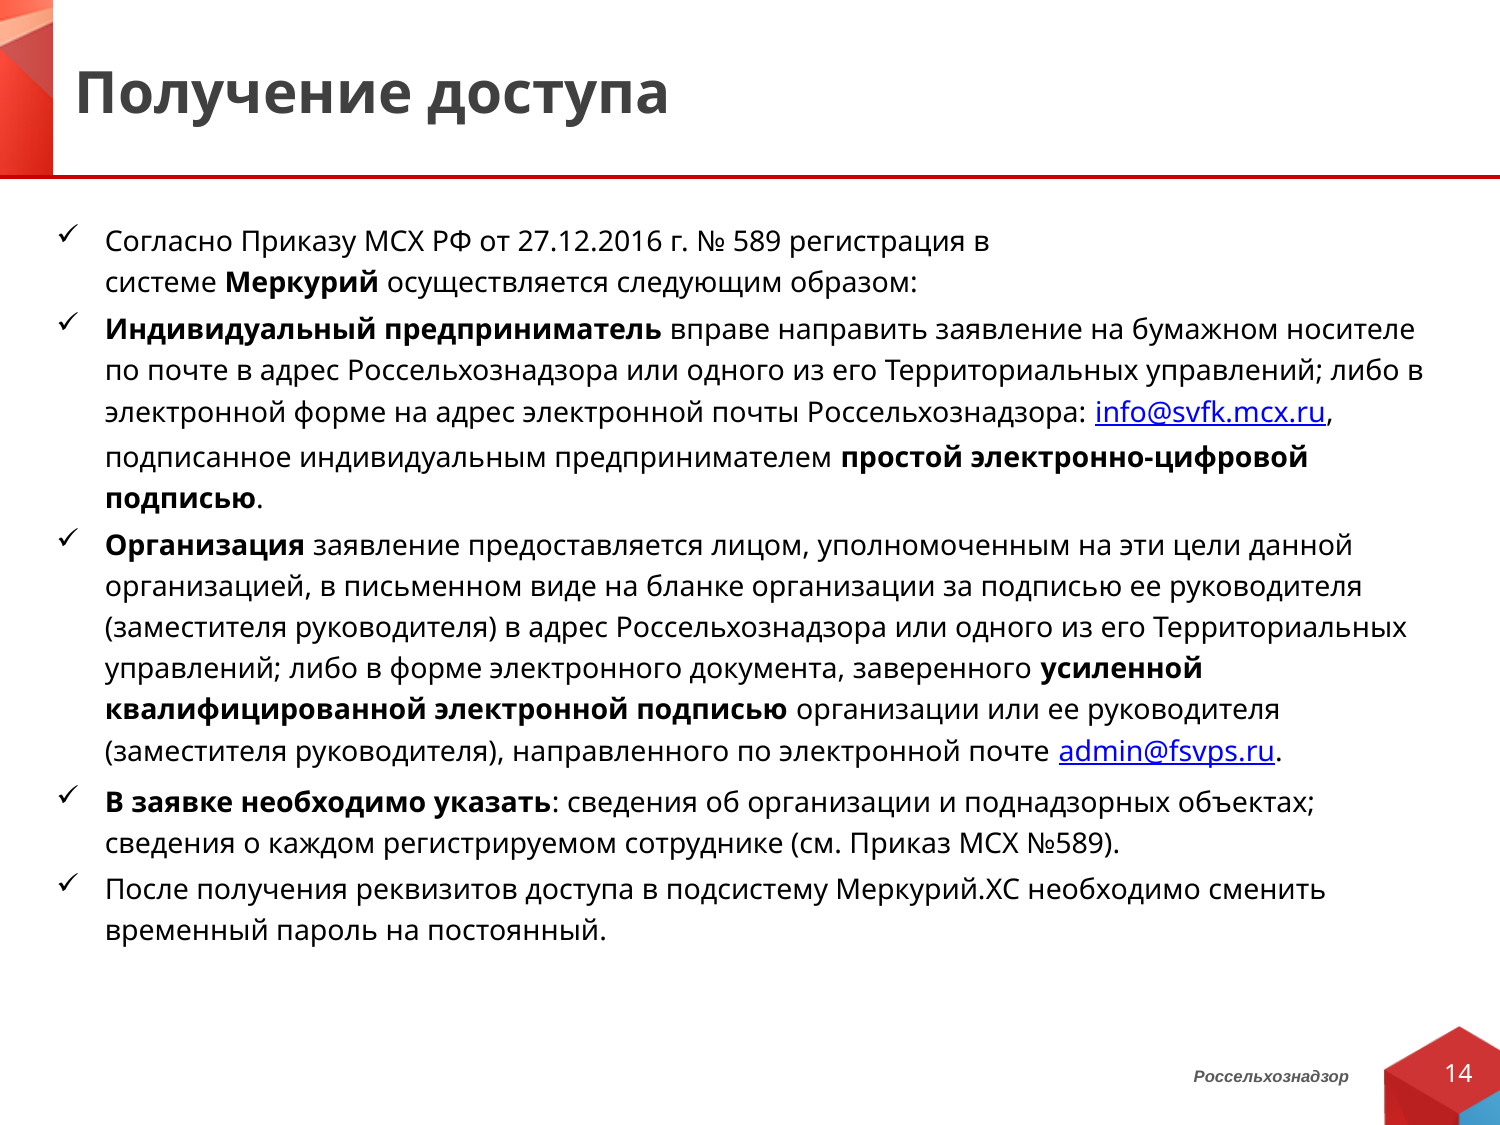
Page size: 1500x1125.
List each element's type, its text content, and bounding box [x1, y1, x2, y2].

picture [1269, 924, 1500, 1125]
list Согласно Приказу МСХ РФ от 27.12.2016 г. № 589 регистрация в системе Меркурий осуществляется следующим образом: Индивидуальный предприниматель вправе направить заявление на бумажном носителе по почте в адрес Россельхознадзора или одного из его Территориальных управлений; либо в электронной форме на адрес электронной почты Россельхознадзора: info@svfk.mcx.ru, подписанное индивидуальным предпринимателем простой электронно-цифровой подписью. Организация заявление предоставляется лицом, уполномоченным на эти цели данной организацией, в письменном виде на бланке организации за подписью ее руководителя (заместителя руководителя) в адрес Россельхознадзора или одного из его Территориальных управлений; либо в форме электронного документа, заверенного усиленной квалифицированной электронной подписью организации или ее руководителя (заместителя руководителя), направленного по электронной почте admin@fsvps.ru. В заявке необходимо указать: сведения об организации и поднадзорных объектах; сведения о каждом регистрируемом сотруднике (см. Приказ МСХ №589). После получения реквизитов доступа в подсистему Меркурий.ХС необходимо сменить временный пароль на постоянный. [41, 208, 1459, 1018]
picture [0, 0, 54, 176]
title Получение доступа [55, 1, 1418, 175]
